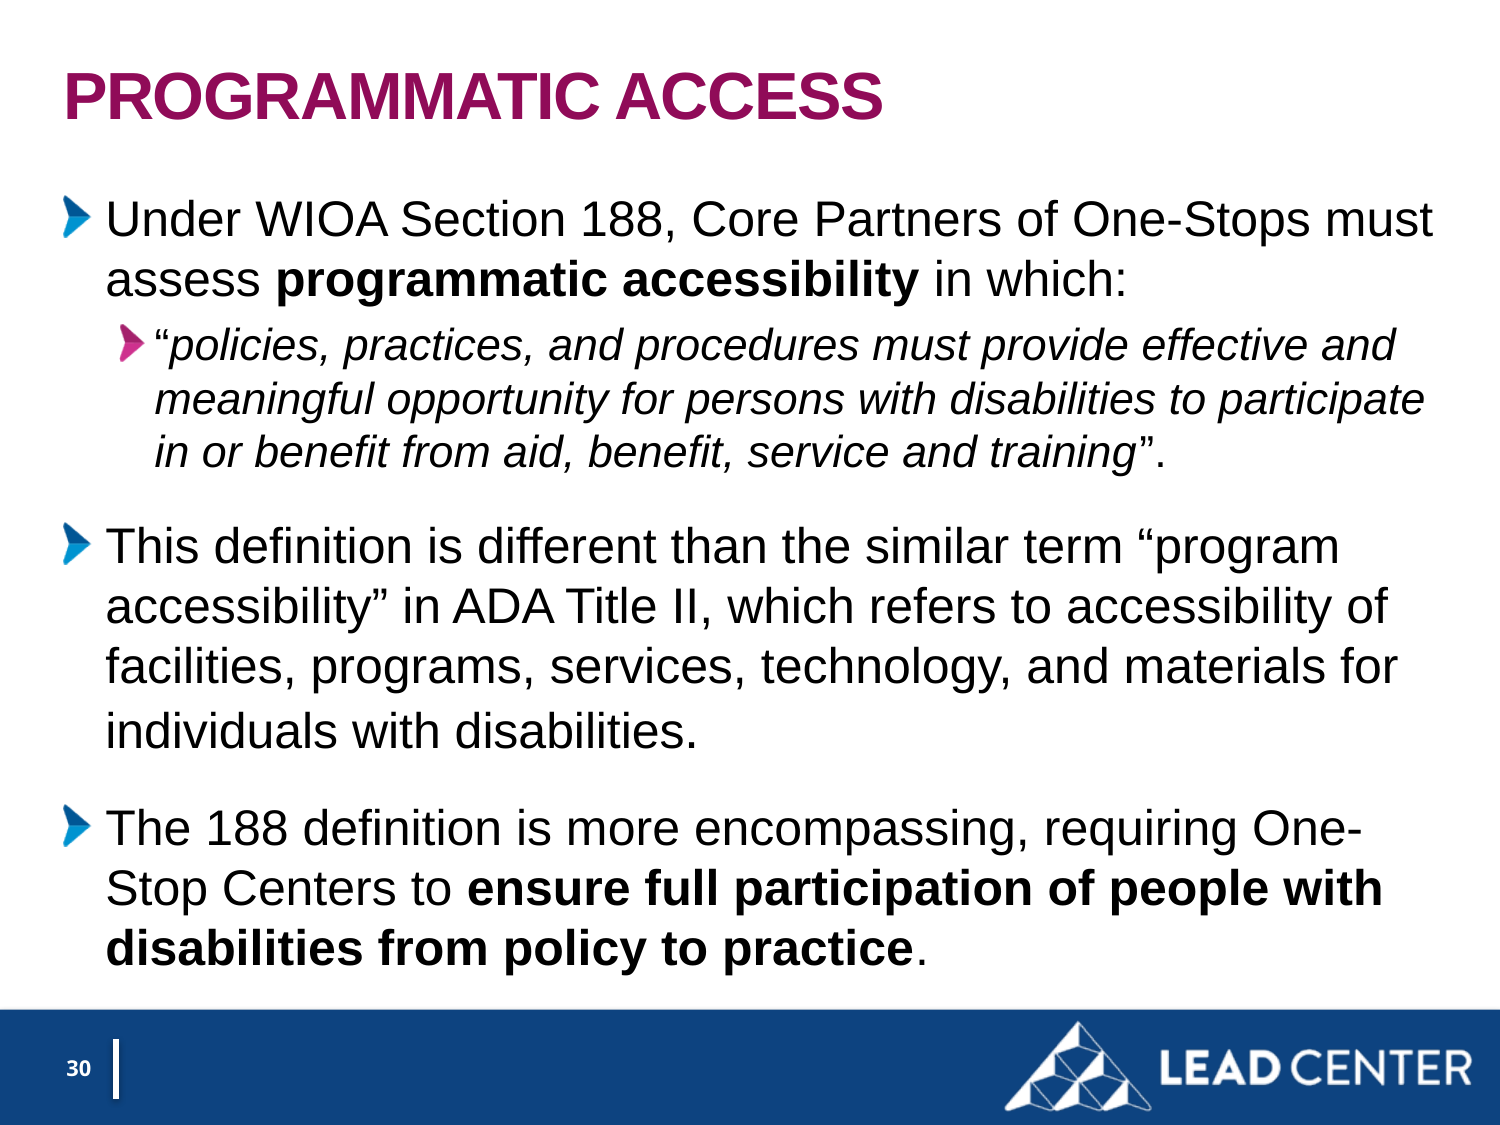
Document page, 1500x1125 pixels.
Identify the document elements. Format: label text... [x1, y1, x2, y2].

picture [63, 195, 92, 238]
picture [119, 323, 145, 362]
picture [999, 1015, 1478, 1117]
title PROGRAMMATIC ACCESS [48, 45, 1425, 179]
list Under WIOA Section 188, Core Partners of One-Stops must assess programmatic accessibility in which: “policies, practices, and procedures must provide effective and meaningful opportunity for persons with disabilities to participate in or benefit from aid, benefit, service and training”. This definition is different than the similar term “program accessibility” in ADA Title II, which refers to accessibility of facilities, programs, services, technology, and materials for individuals with disabilities. The 188 definition is more encompassing, requiring One-Stop Centers to ensure full participation of people with disabilities from policy to practice. [48, 179, 1467, 984]
picture [63, 522, 92, 565]
slide_number 30 [17, 1039, 107, 1100]
picture [63, 804, 92, 847]
